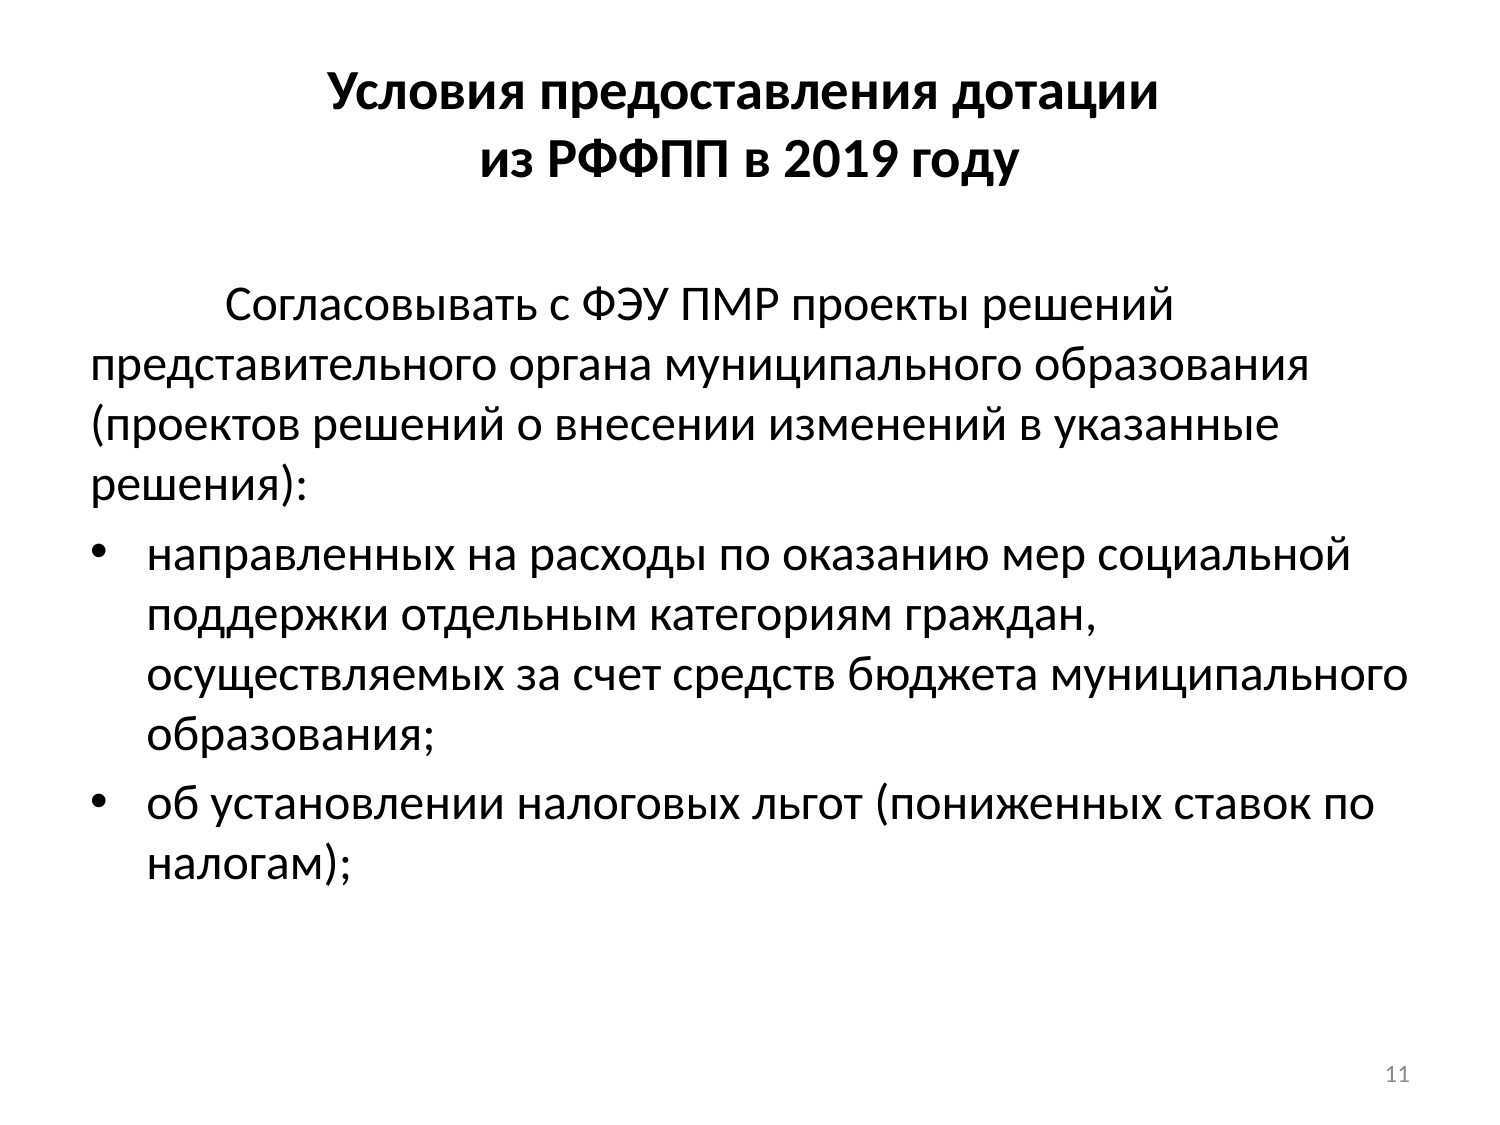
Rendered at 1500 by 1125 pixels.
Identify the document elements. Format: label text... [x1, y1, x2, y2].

title Условия предоставления дотации из РФФПП в 2019 году [75, 45, 1425, 197]
list Согласовывать с ФЭУ ПМР проекты решений представительного органа муниципального образования (проектов решений о внесении изменений в указанные решения): направленных на расходы по оказанию мер социальной поддержки отдельным категориям граждан, осуществляемых за счет средств бюджета муниципального образования; об установлении налоговых льгот (пониженных ставок по налогам); [75, 262, 1425, 1071]
slide_number 11 [1074, 1042, 1425, 1103]
